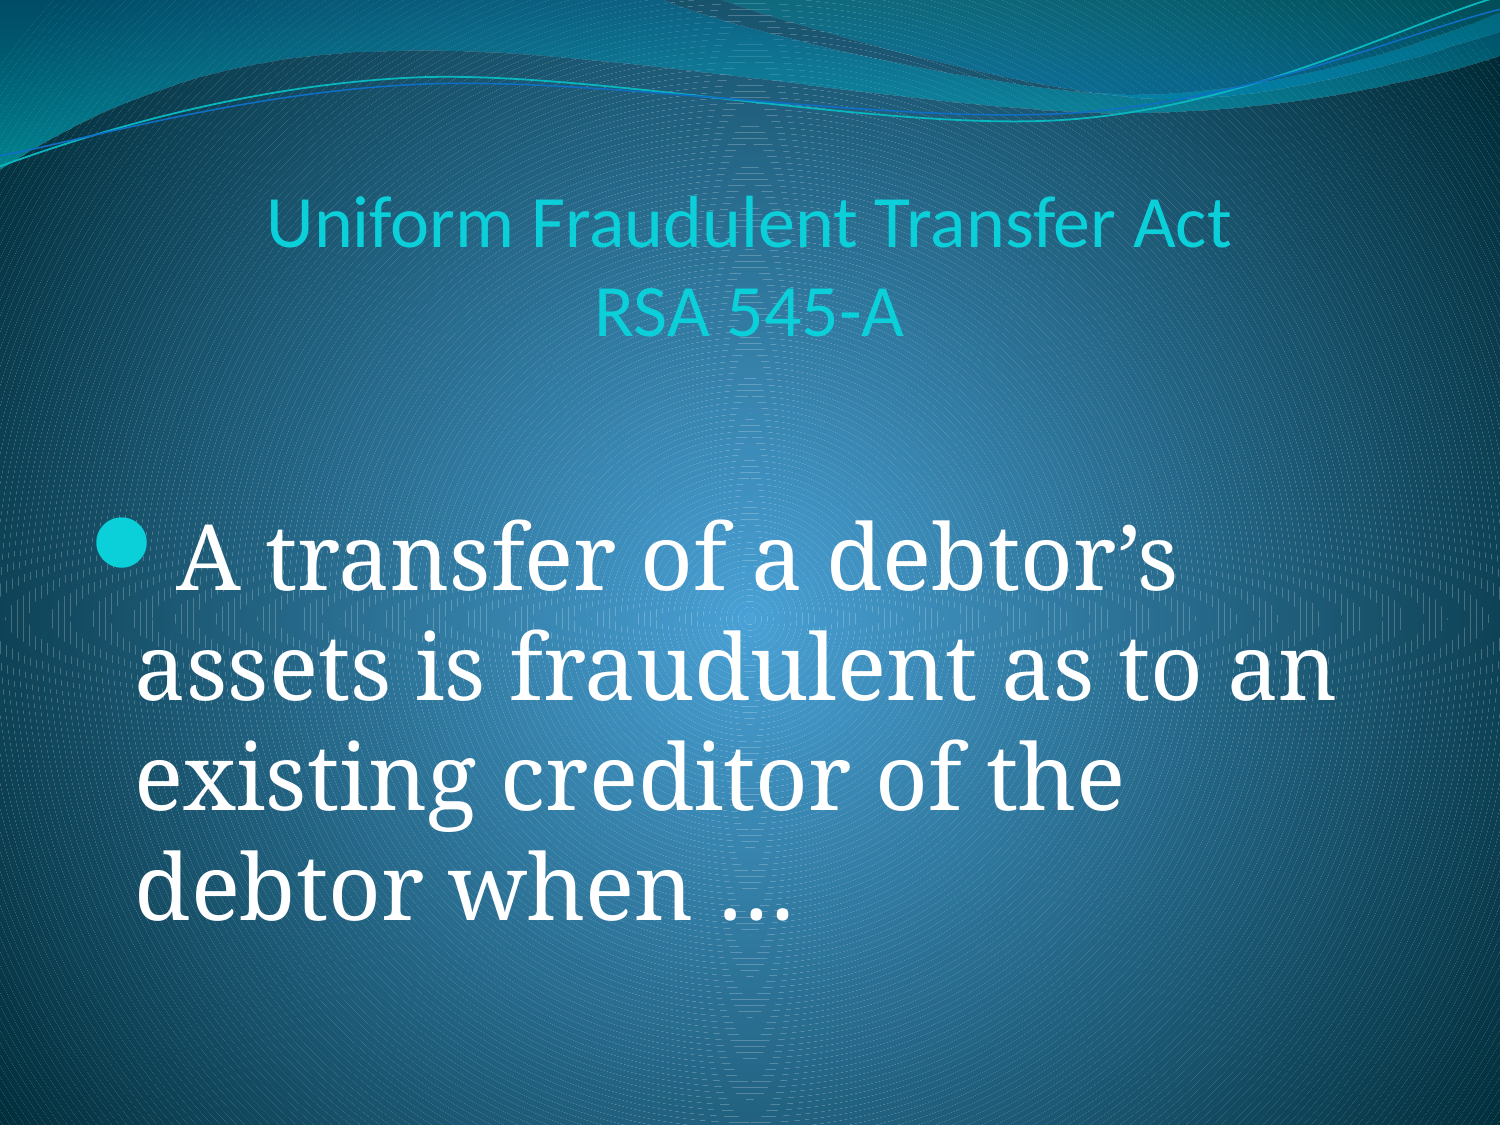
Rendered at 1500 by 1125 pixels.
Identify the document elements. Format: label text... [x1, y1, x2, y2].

list A transfer of a debtor’s assets is fraudulent as to an existing creditor of the debtor when … [75, 491, 1425, 964]
title Uniform Fraudulent Transfer Act RSA 545-A [75, 163, 1425, 352]
